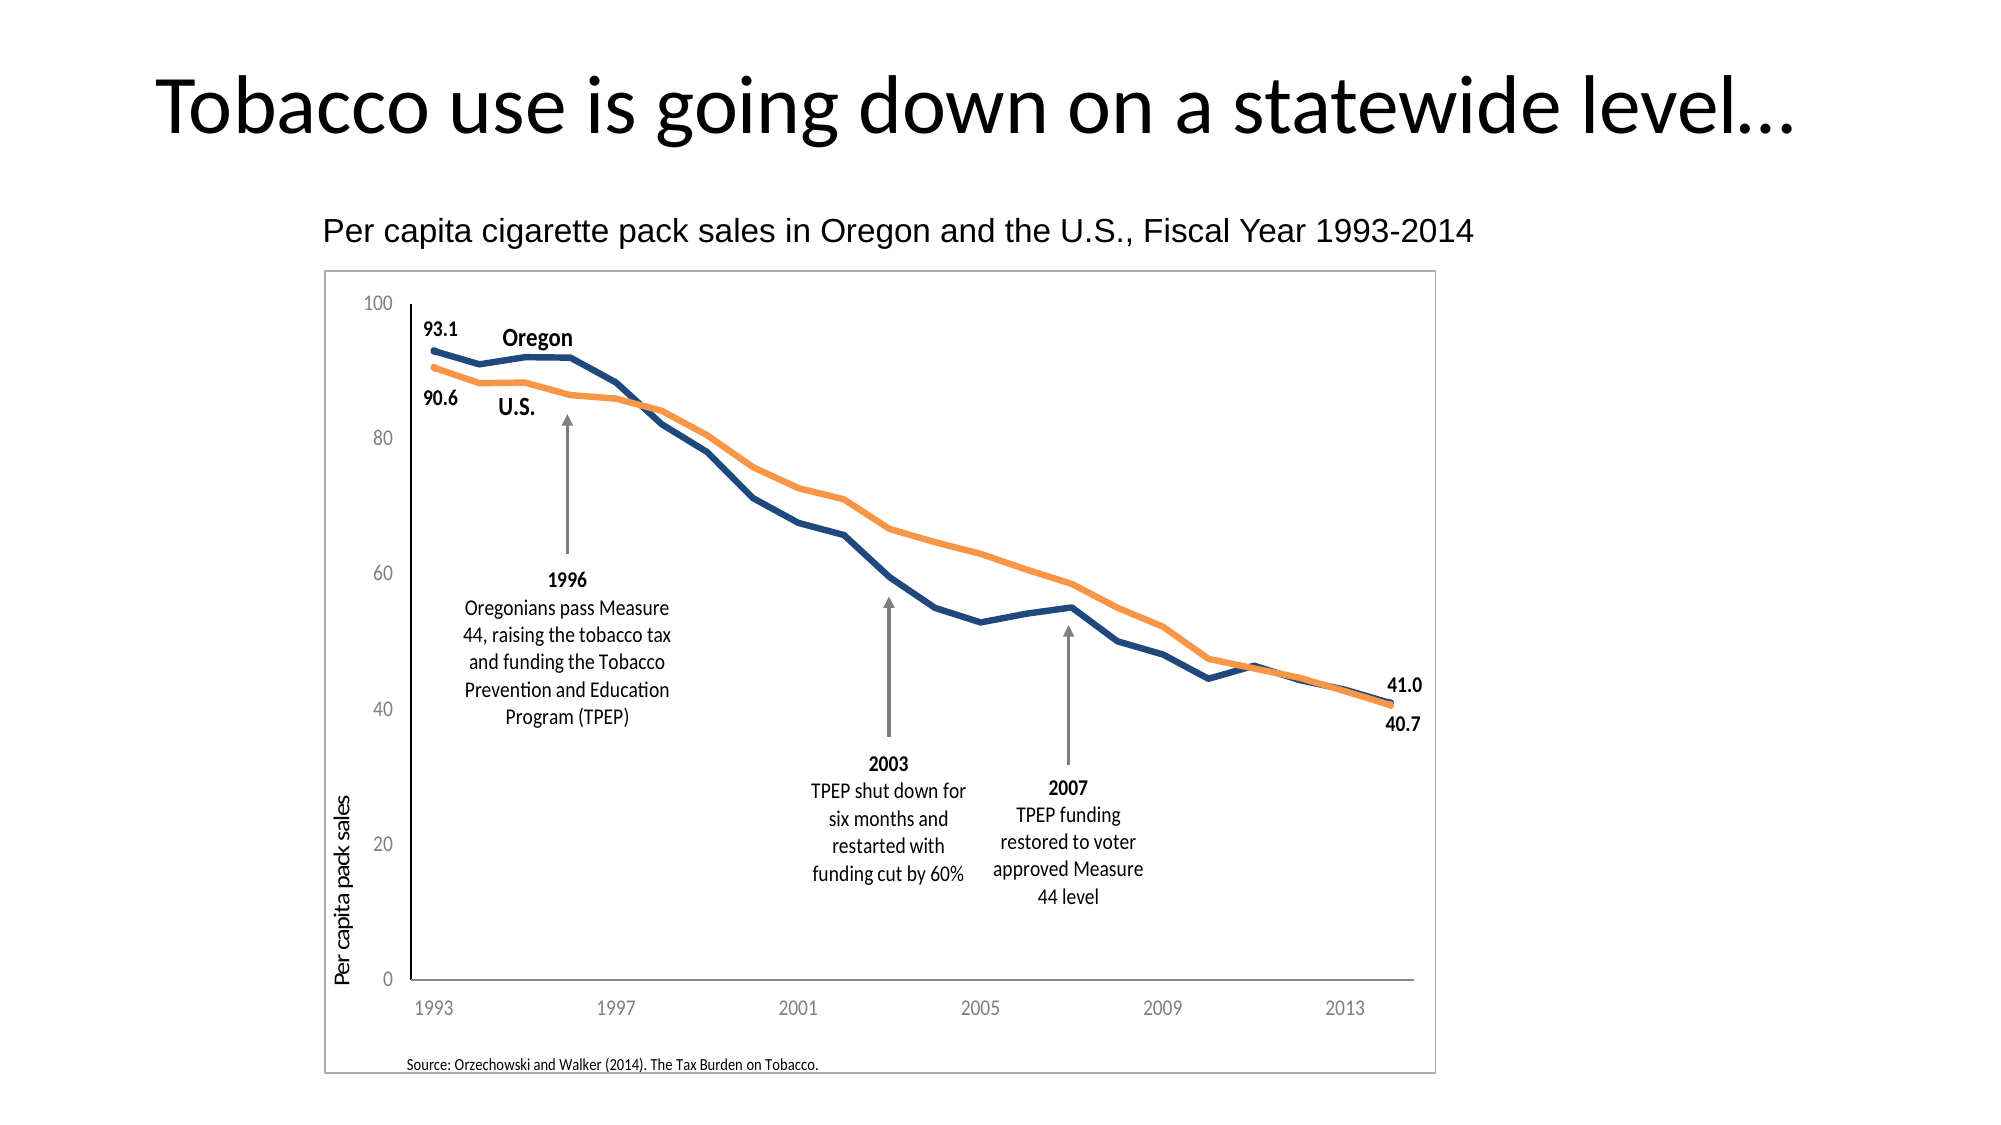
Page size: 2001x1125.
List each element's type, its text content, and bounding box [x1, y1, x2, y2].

picture [325, 271, 1435, 1073]
text_box Per capita cigarette pack sales in Oregon and the U.S., Fiscal Year 1993-2014 [307, 201, 1880, 257]
text_box Tobacco use is going down on a statewide level… [141, 42, 1901, 158]
